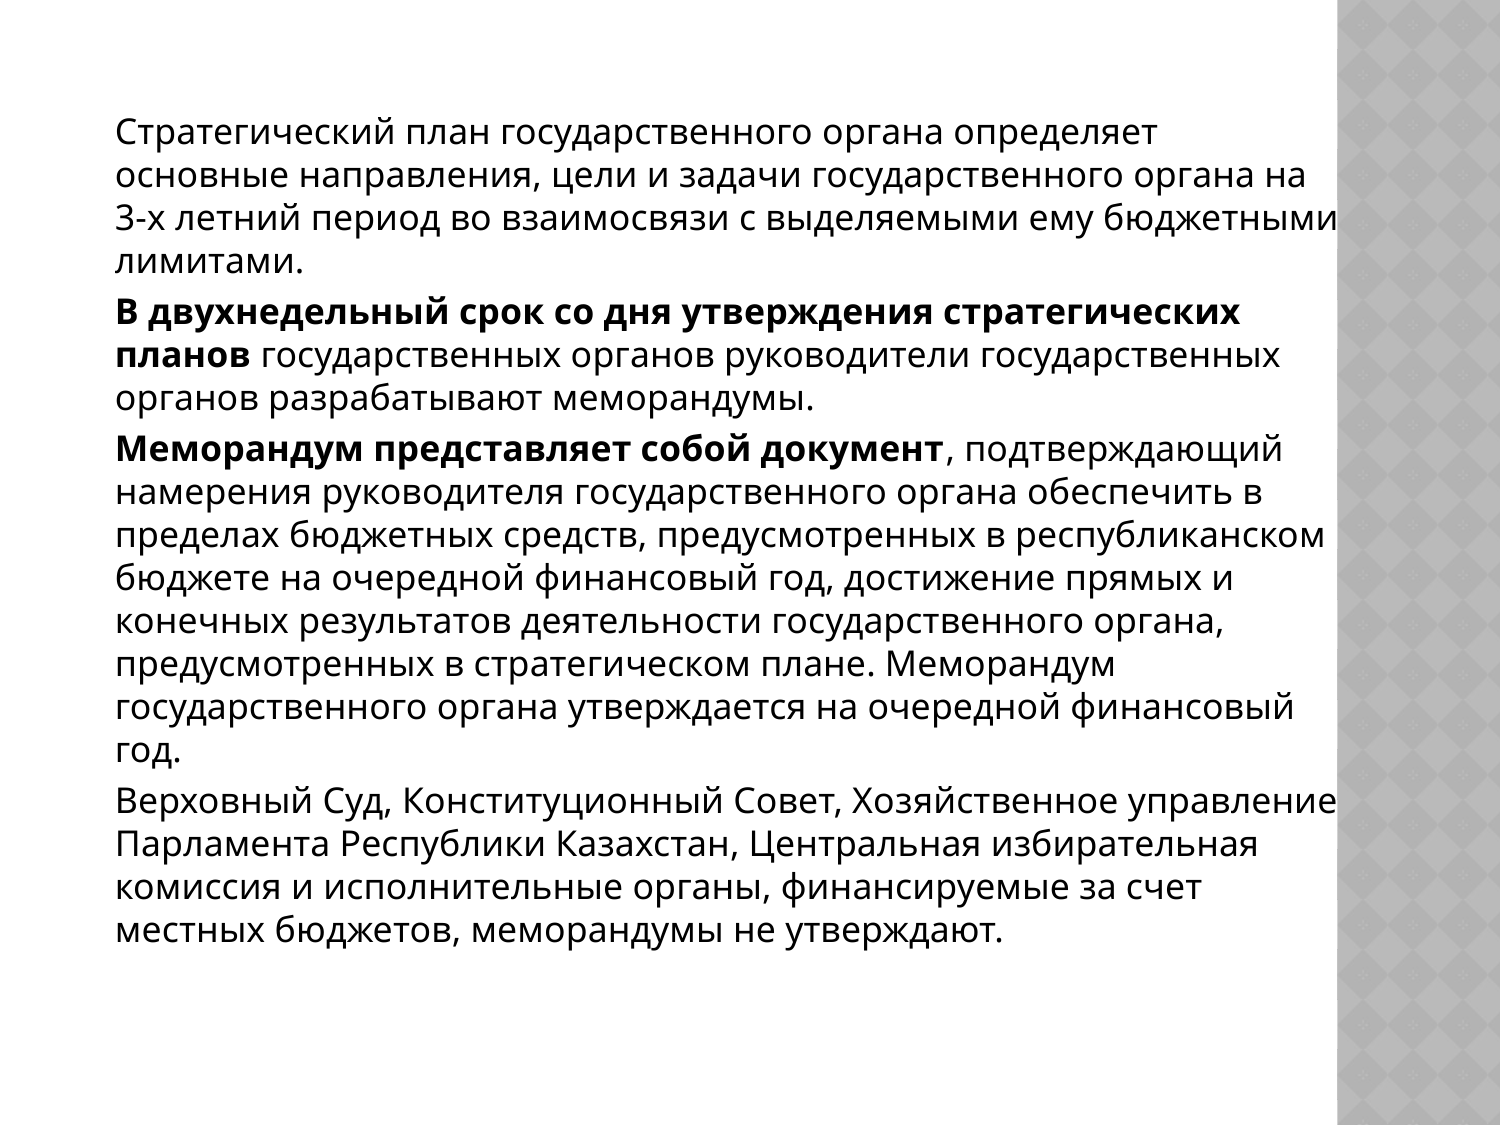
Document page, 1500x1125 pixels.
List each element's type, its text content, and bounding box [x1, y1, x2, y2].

list Стратегический план государственного органа определяет основные направления, цели и задачи государственного органа на 3-х летний период во взаимосвязи с выделяемыми ему бюджетными лимитами. В двухнедельный срок со дня утверждения стратегических планов государственных органов руководители государственных органов разрабатывают меморандумы. Меморандум представляет собой документ, подтверждающий намерения руководителя государственного органа обеспечить в пределах бюджетных средств, предусмотренных в республиканском бюджете на очередной финансовый год, достижение прямых и конечных результатов деятельности государственного органа, предусмотренных в стратегическом плане. Меморандум государственного органа утверждается на очередной финансовый год. Верховный Суд, Конституционный Совет, Хозяйственное управление Парламента Республики Казахстан, Центральная избирательная комиссия и исполнительные органы, финансируемые за счет местных бюджетов, меморандумы не утверждают. [100, 101, 1359, 1005]
